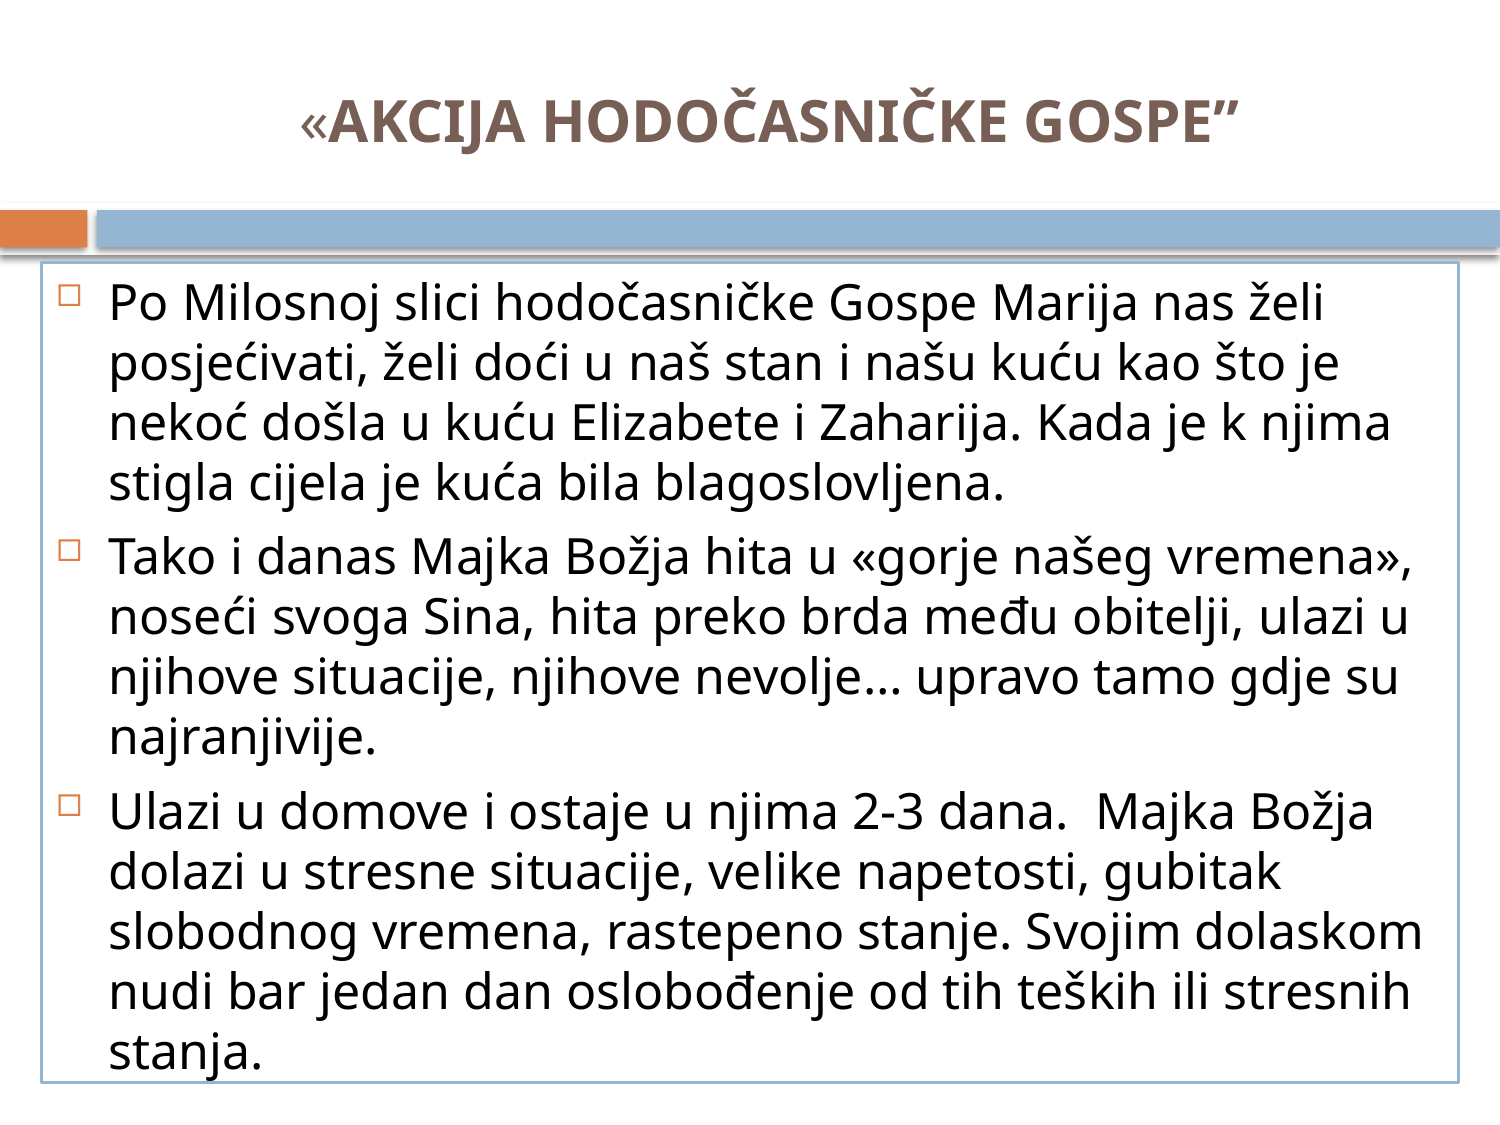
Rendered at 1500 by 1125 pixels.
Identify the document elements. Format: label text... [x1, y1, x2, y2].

title «AKCIJA HODOČASNIČKE GOSPE” [100, 37, 1438, 200]
list Po Milosnoj slici hodočasničke Gospe Marija nas želi posjećivati, želi doći u naš stan i našu kuću kao što je nekoć došla u kuću Elizabete i Zaharija. Kada je k njima stigla cijela je kuća bila blagoslovljena. Tako i danas Majka Božja hita u «gorje našeg vremena», noseći svoga Sina, hita preko brda među obitelji, ulazi u njihove situacije, njihove nevolje… upravo tamo gdje su najranjivije. Ulazi u domove i ostaje u njima 2-3 dana. Majka Božja dolazi u stresne situacije, velike napetosti, gubitak slobodnog vremena, rastepeno stanje. Svojim dolaskom nudi bar jedan dan oslobođenje od tih teških ili stresnih stanja. [40, 261, 1460, 1084]
